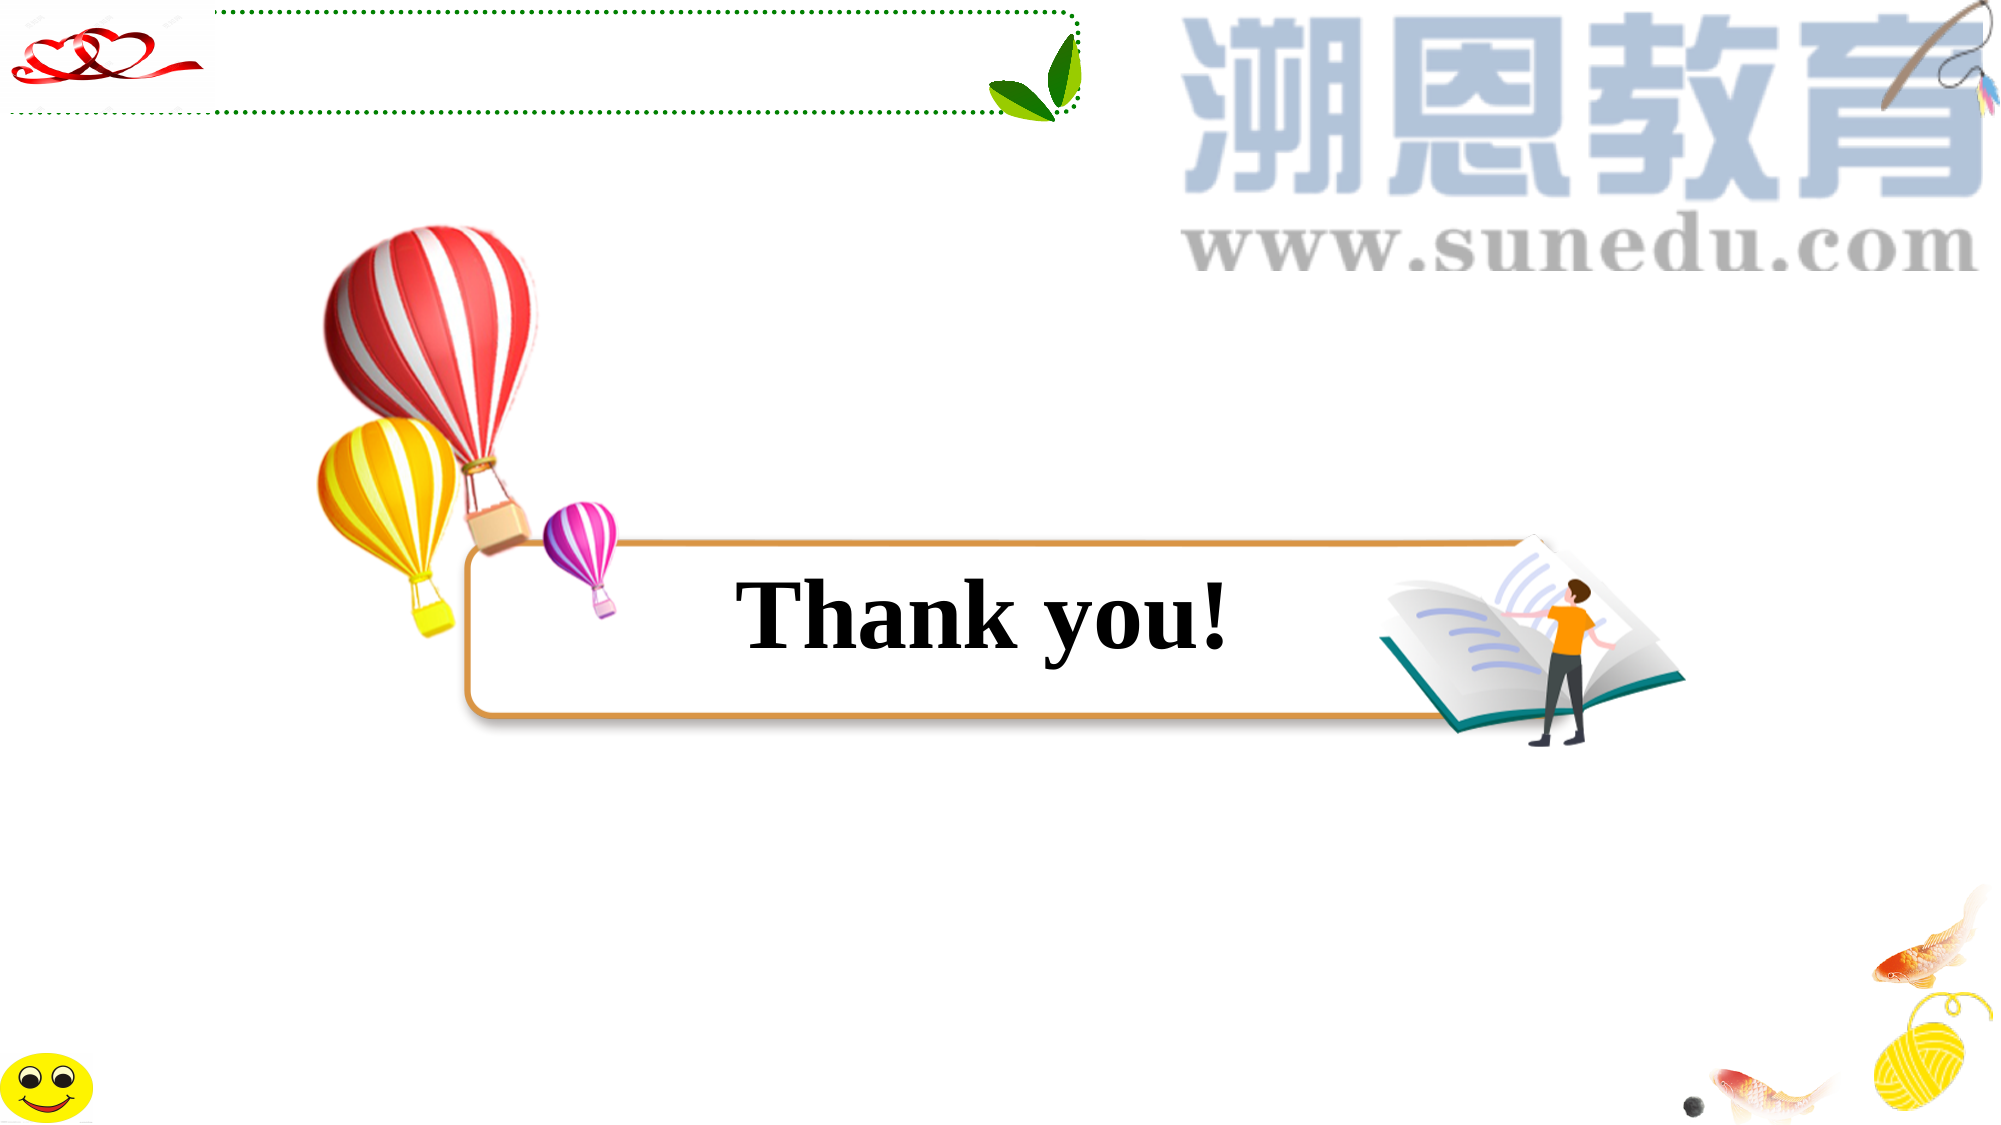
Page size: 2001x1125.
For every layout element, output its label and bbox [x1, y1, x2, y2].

picture [0, 1053, 93, 1123]
picture [267, 0, 2000, 1125]
picture [0, 0, 215, 113]
